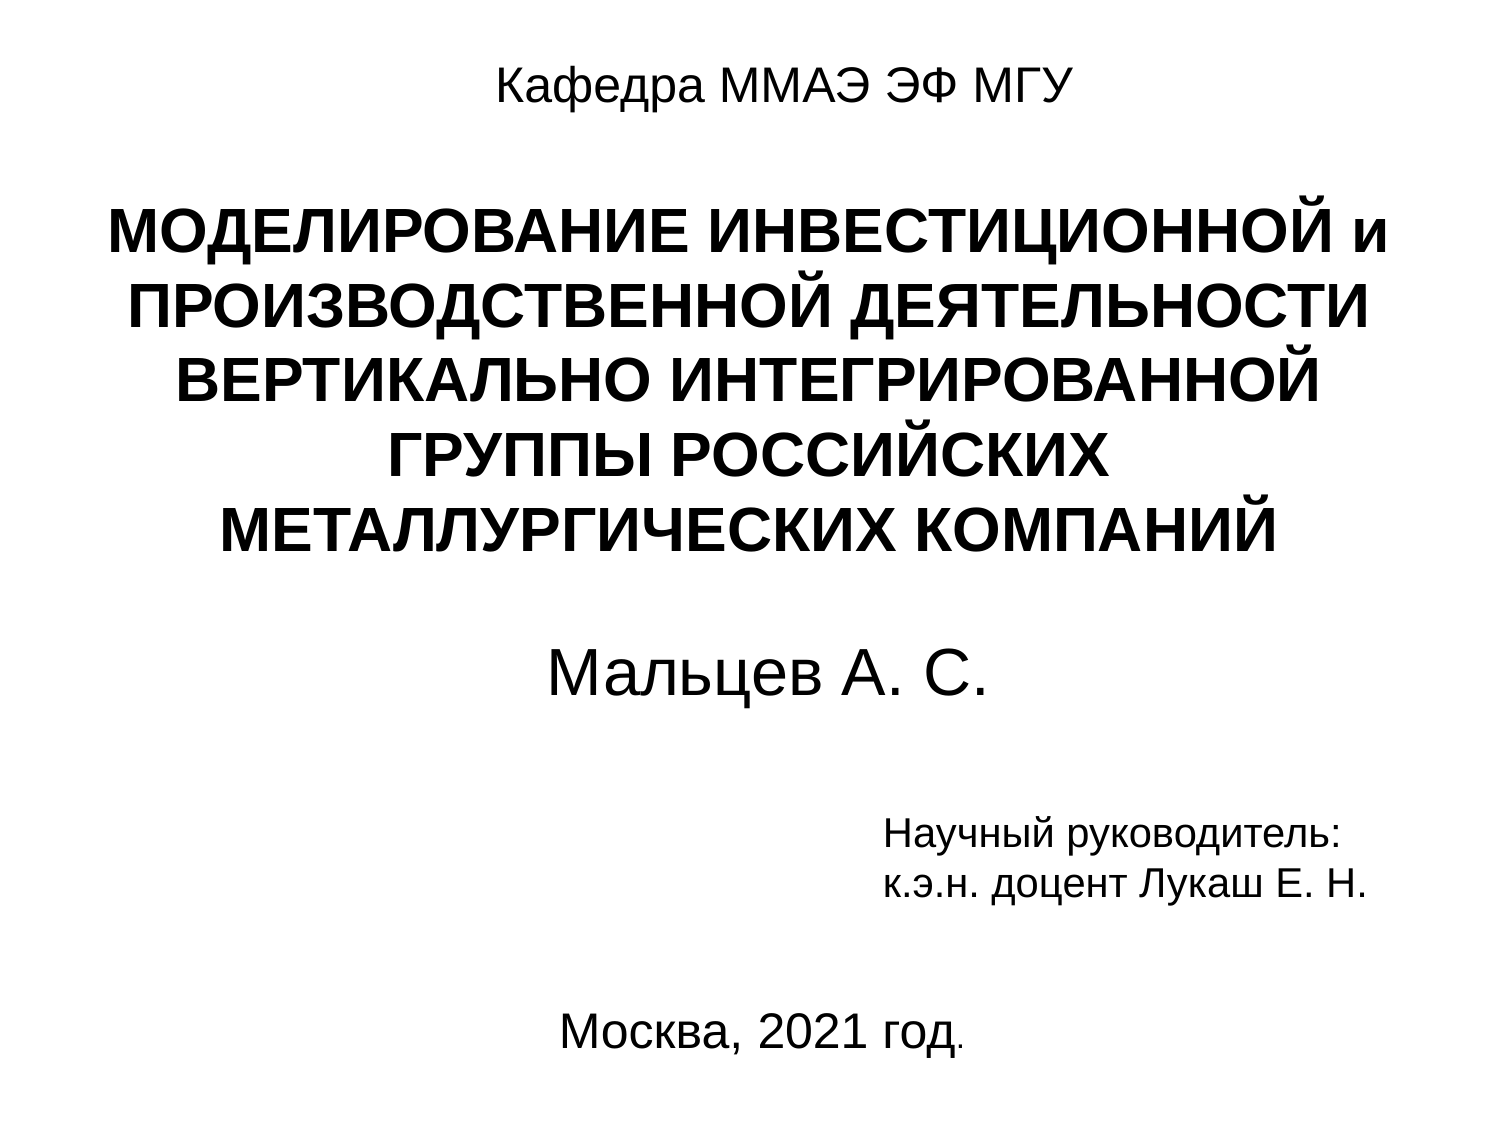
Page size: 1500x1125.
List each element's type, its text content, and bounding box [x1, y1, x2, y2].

list Мальцев А. С. [93, 621, 1444, 744]
text_box Научный руководитель: к.э.н. доцент Лукаш Е. Н. [868, 786, 1407, 926]
text_box Кафедра ММАЭ ЭФ МГУ [82, 35, 1500, 129]
text_box Москва, 2021 год. [372, 987, 1152, 1071]
title МОДЕЛИРОВАНИЕ ИНВЕСТИЦИОННОЙ и ПРОИЗВОДСТВЕННОЙ ДЕЯТЕЛЬНОСТИ ВЕРТИКАЛЬНО ИНТЕГРИРОВАННОЙ ГРУППЫ РОССИЙСКИХ МЕТАЛЛУРГИЧЕСКИХ КОМПАНИЙ [70, 140, 1429, 614]
